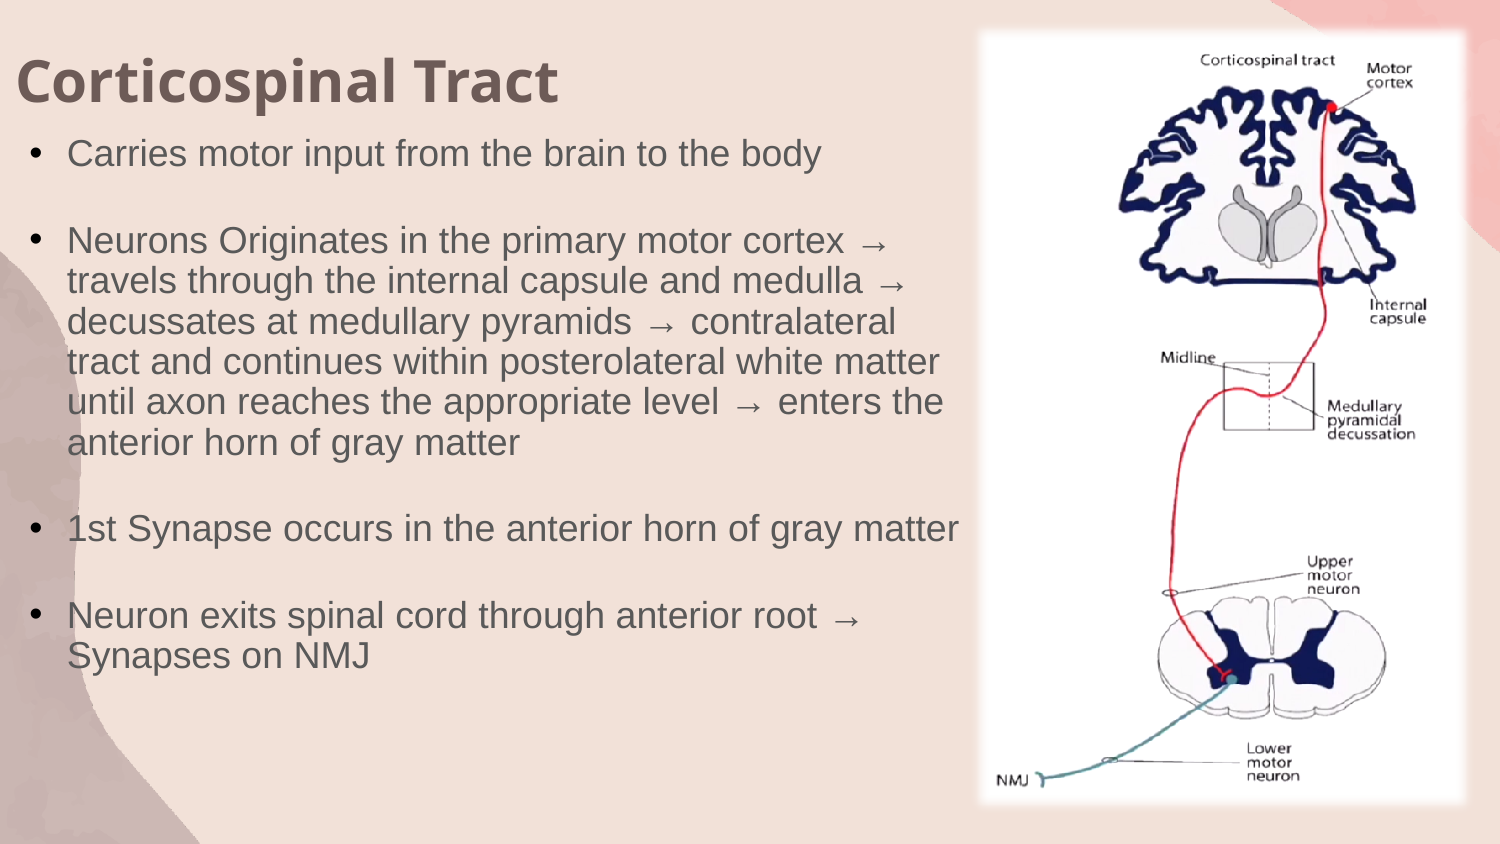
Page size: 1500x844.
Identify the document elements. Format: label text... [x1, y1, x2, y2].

text_box Carries motor input from the brain to the body Neurons Originates in the primary motor cortex → travels through the internal capsule and medulla → decussates at medullary pyramids → contralateral tract and continues within posterolateral white matter until axon reaches the appropriate level → enters the anterior horn of gray matter 1st Synapse occurs in the anterior horn of gray matter Neuron exits spinal cord through anterior root → Synapses on NMJ [18, 128, 963, 790]
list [968, 19, 1475, 814]
picture [0, 0, 1500, 844]
title Corticospinal Tract [0, 25, 720, 189]
